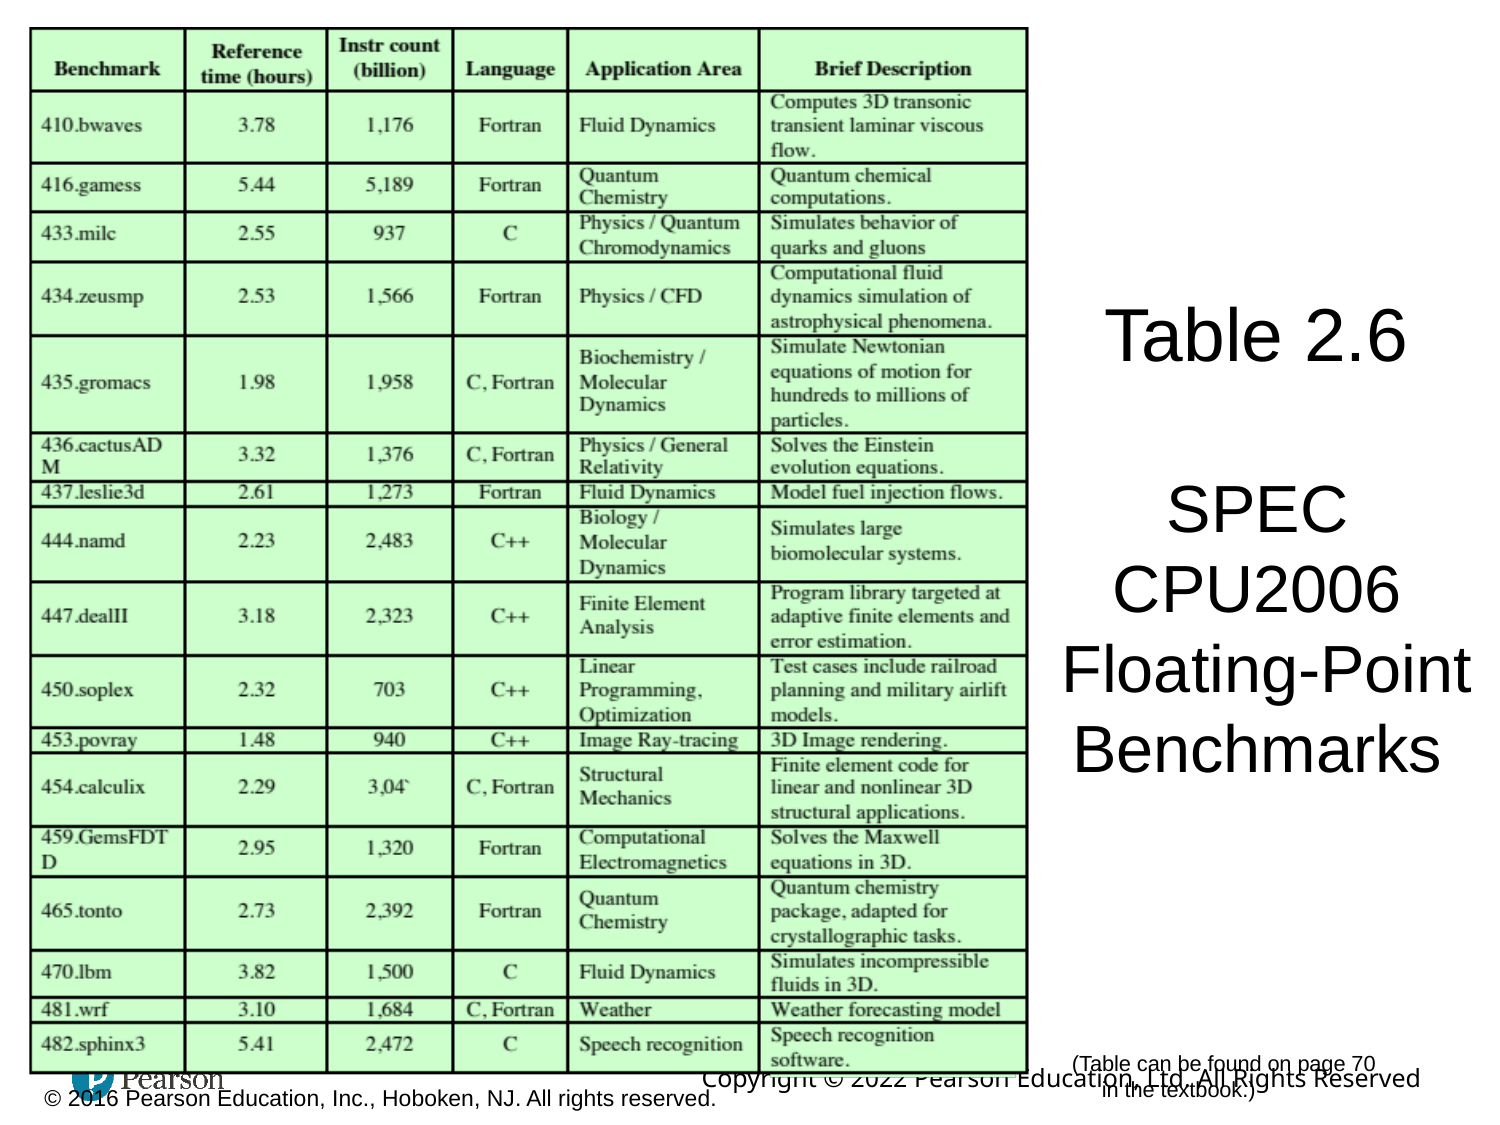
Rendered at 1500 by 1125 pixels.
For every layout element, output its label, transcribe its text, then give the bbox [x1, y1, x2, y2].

text_box Table 2.6 SPEC CPU2006 Floating-Point Benchmarks [1049, 278, 1500, 794]
text_box (Table can be found on page 70 in the textbook.) [1057, 1041, 1500, 1125]
picture [29, 27, 1045, 1125]
